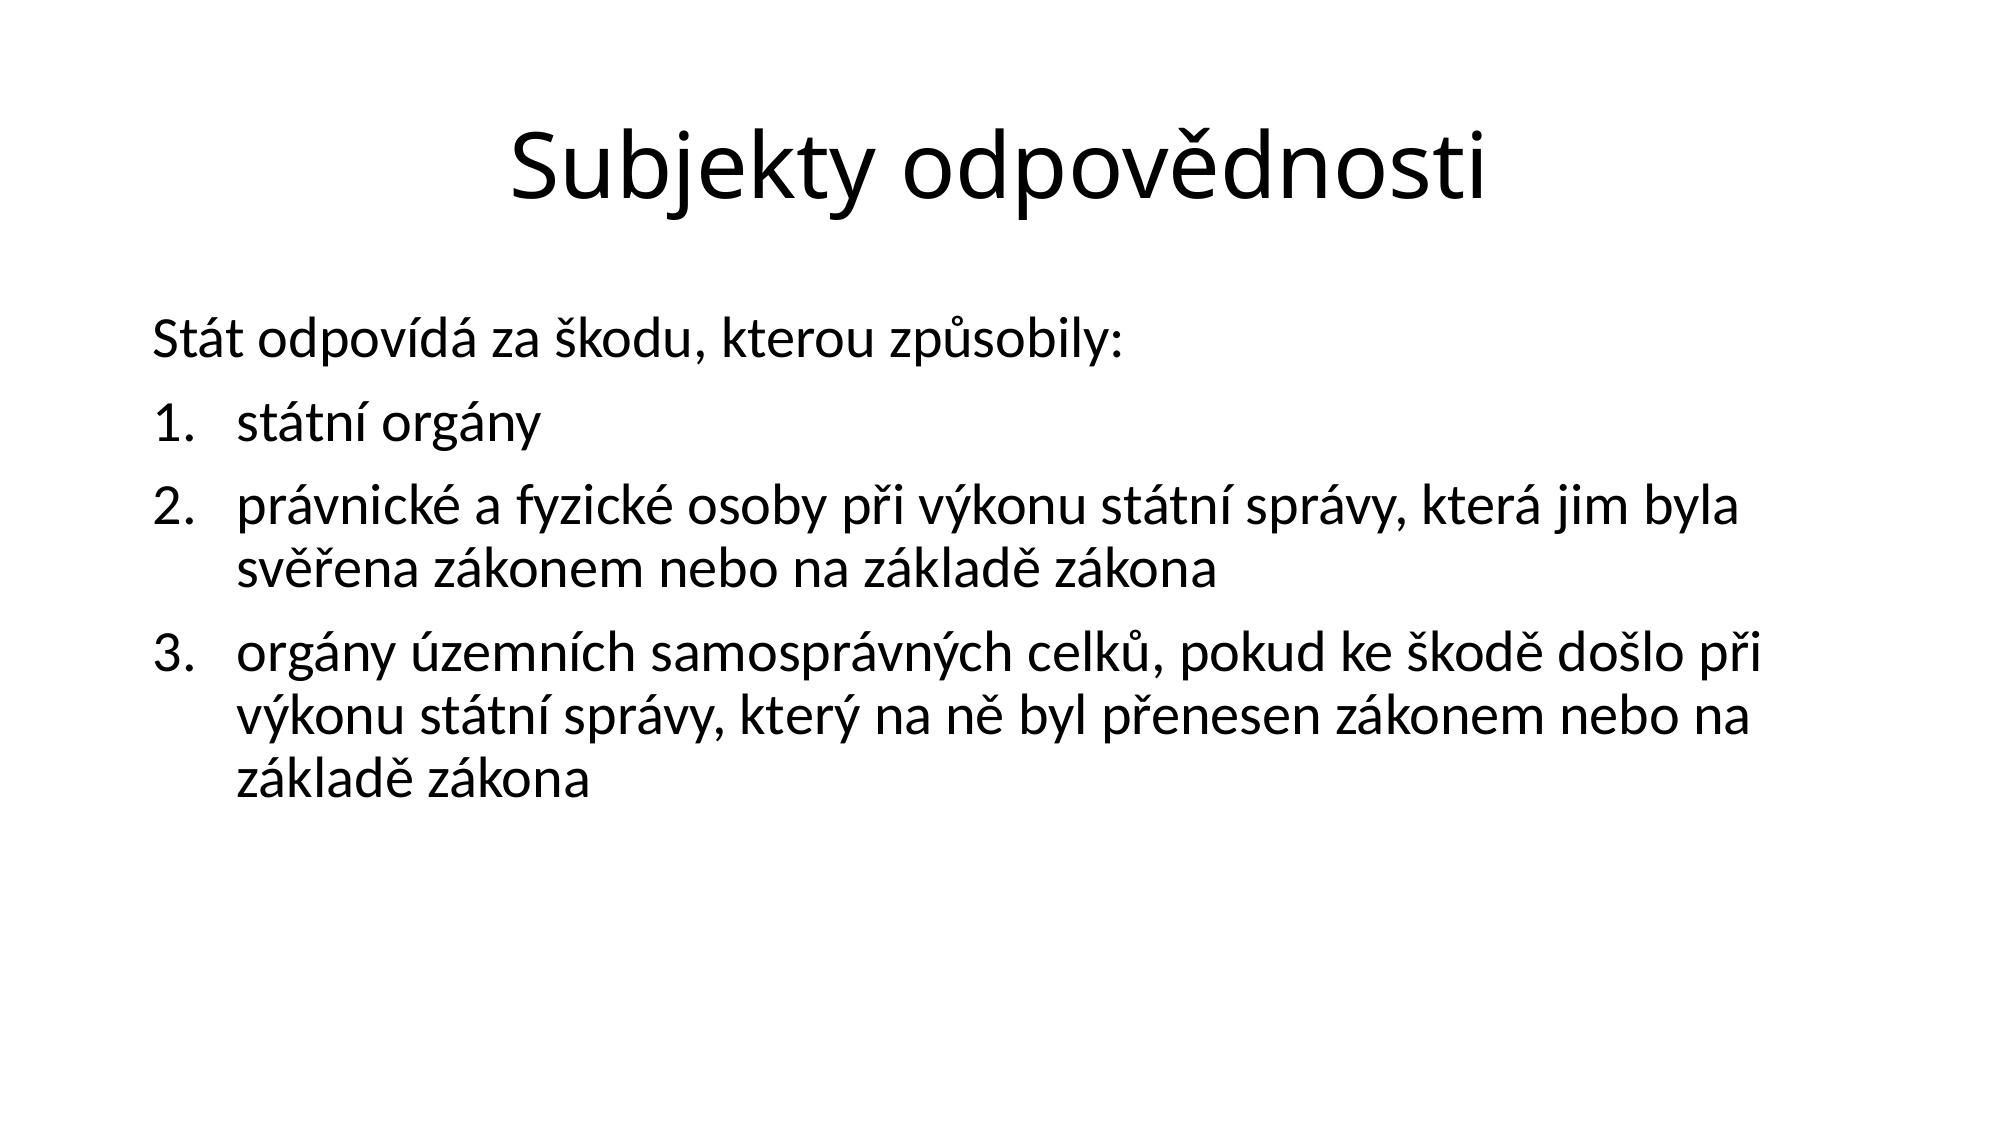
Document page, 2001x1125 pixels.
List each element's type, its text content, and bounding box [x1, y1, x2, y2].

title Subjekty odpovědnosti [137, 59, 1863, 278]
list Stát odpovídá za škodu, kterou způsobily: státní orgány právnické a fyzické osoby při výkonu státní správy, která jim byla svěřena zákonem nebo na základě zákona orgány územních samosprávných celků, pokud ke škodě došlo při výkonu státní správy, který na ně byl přenesen zákonem nebo na základě zákona [137, 299, 1863, 1014]
